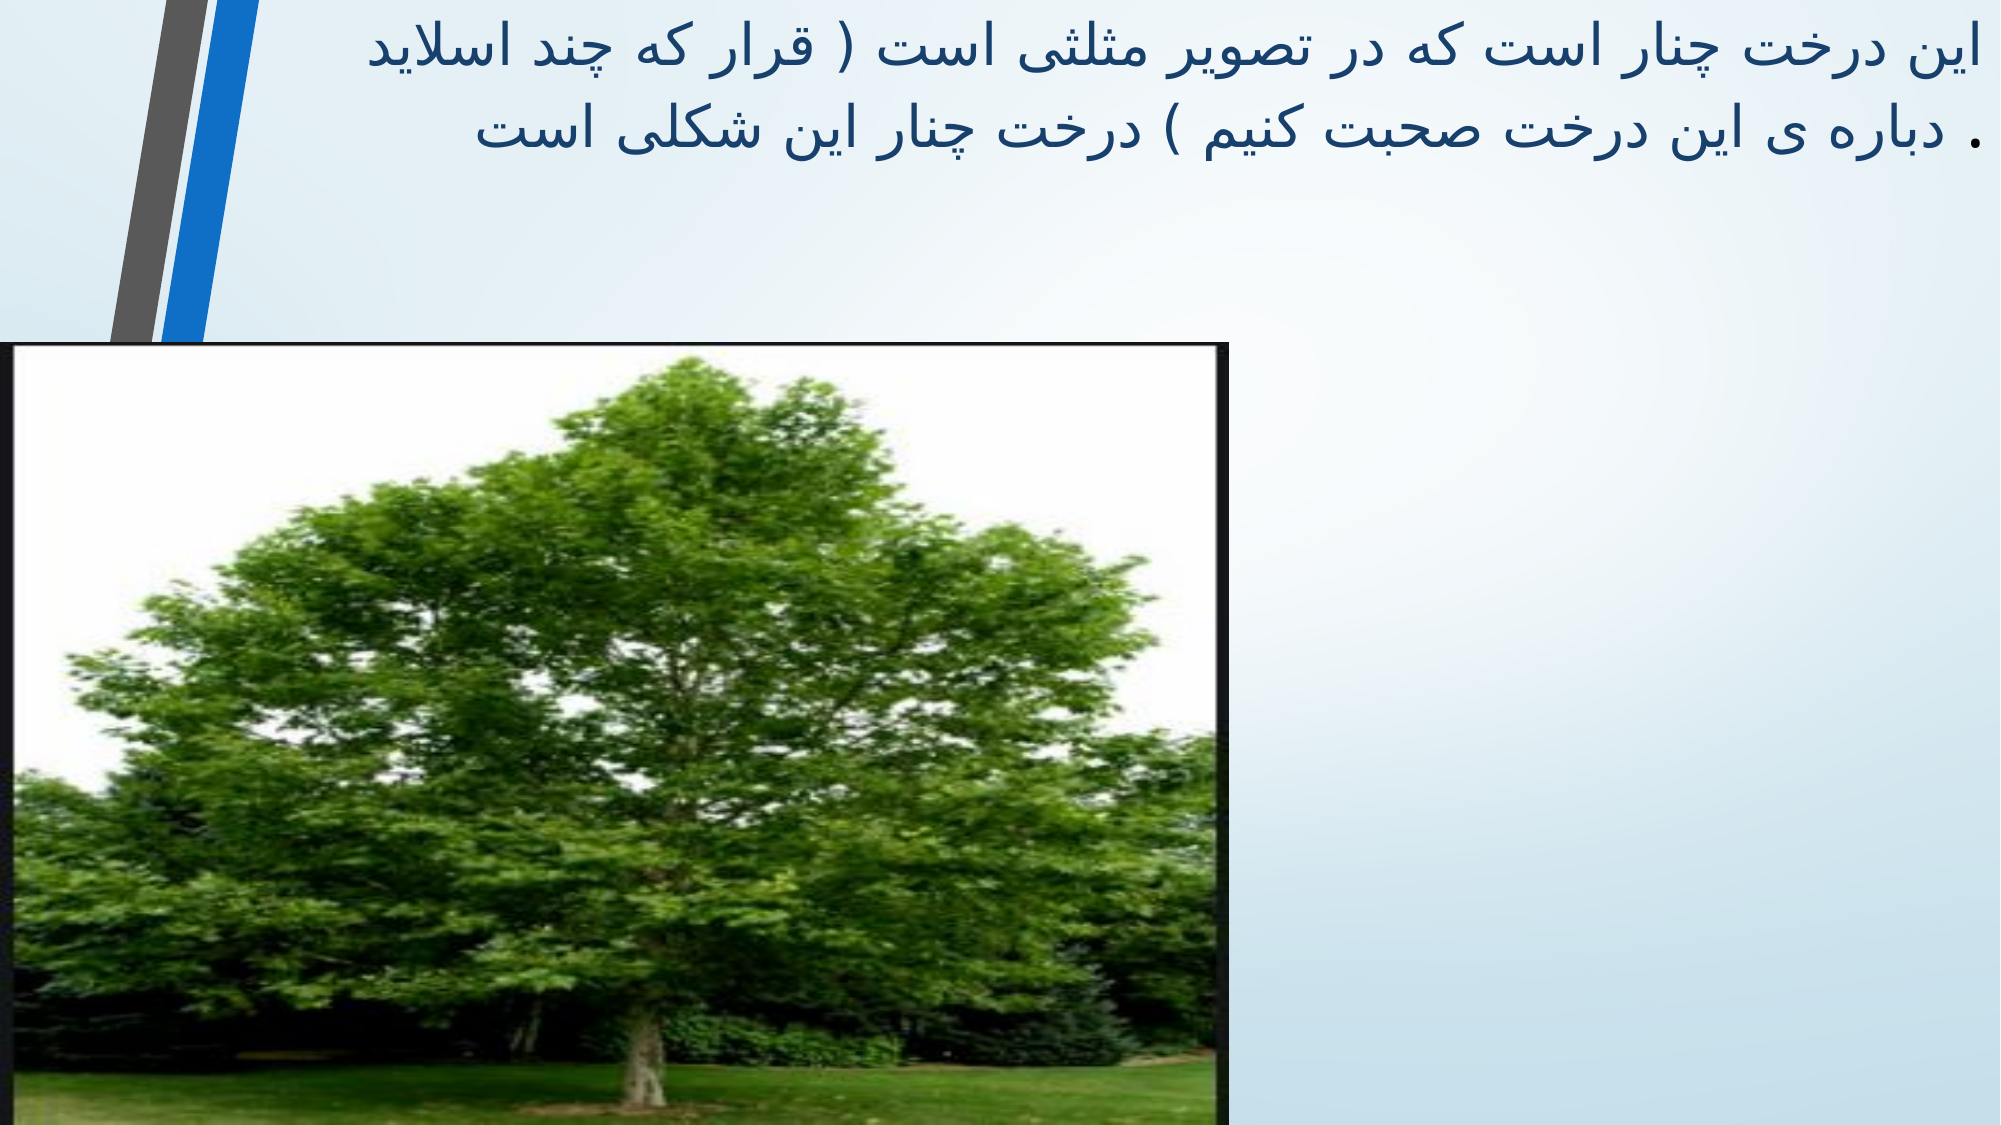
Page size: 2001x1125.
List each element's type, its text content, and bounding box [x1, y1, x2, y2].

picture [0, 342, 1229, 1125]
title این درخت چنار است که در تصویر مثلثی است ( قرار که چند اسلاید دباره ی این درخت صحبت کنیم ) درخت چنار این شکلی است . [300, 0, 2000, 232]
